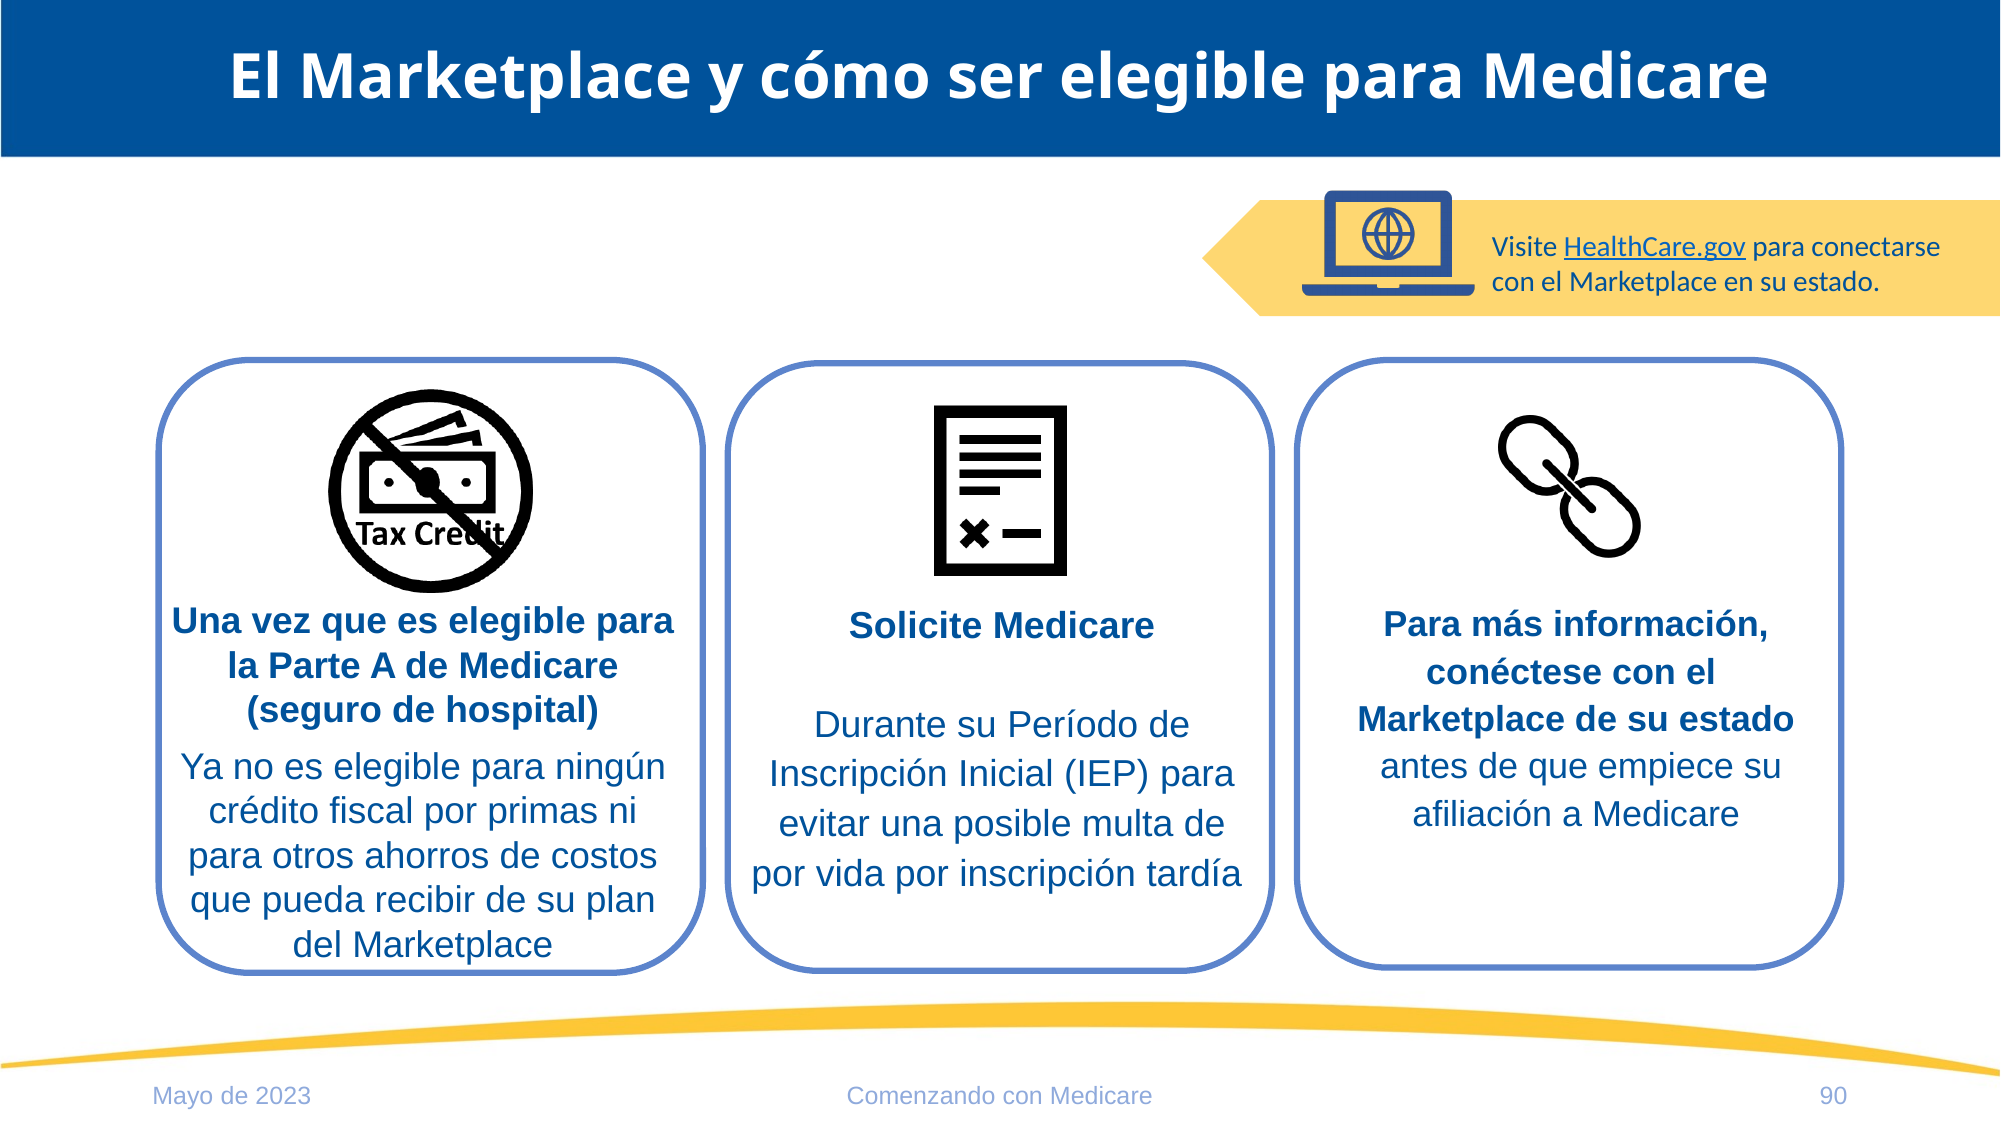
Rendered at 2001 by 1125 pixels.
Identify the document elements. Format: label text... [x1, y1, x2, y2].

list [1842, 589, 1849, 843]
picture [0, 0, 2001, 1125]
footer Comenzando con Medicare [662, 1065, 1338, 1125]
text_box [727, 363, 1273, 971]
slide_number 90 [1412, 1065, 1863, 1125]
title El Marketplace y cómo ser elegible para Medicare [0, 0, 2000, 158]
slide_number Mayo de 2023 [137, 1065, 588, 1125]
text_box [1201, 153, 2000, 333]
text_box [1296, 359, 1842, 968]
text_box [158, 359, 703, 973]
